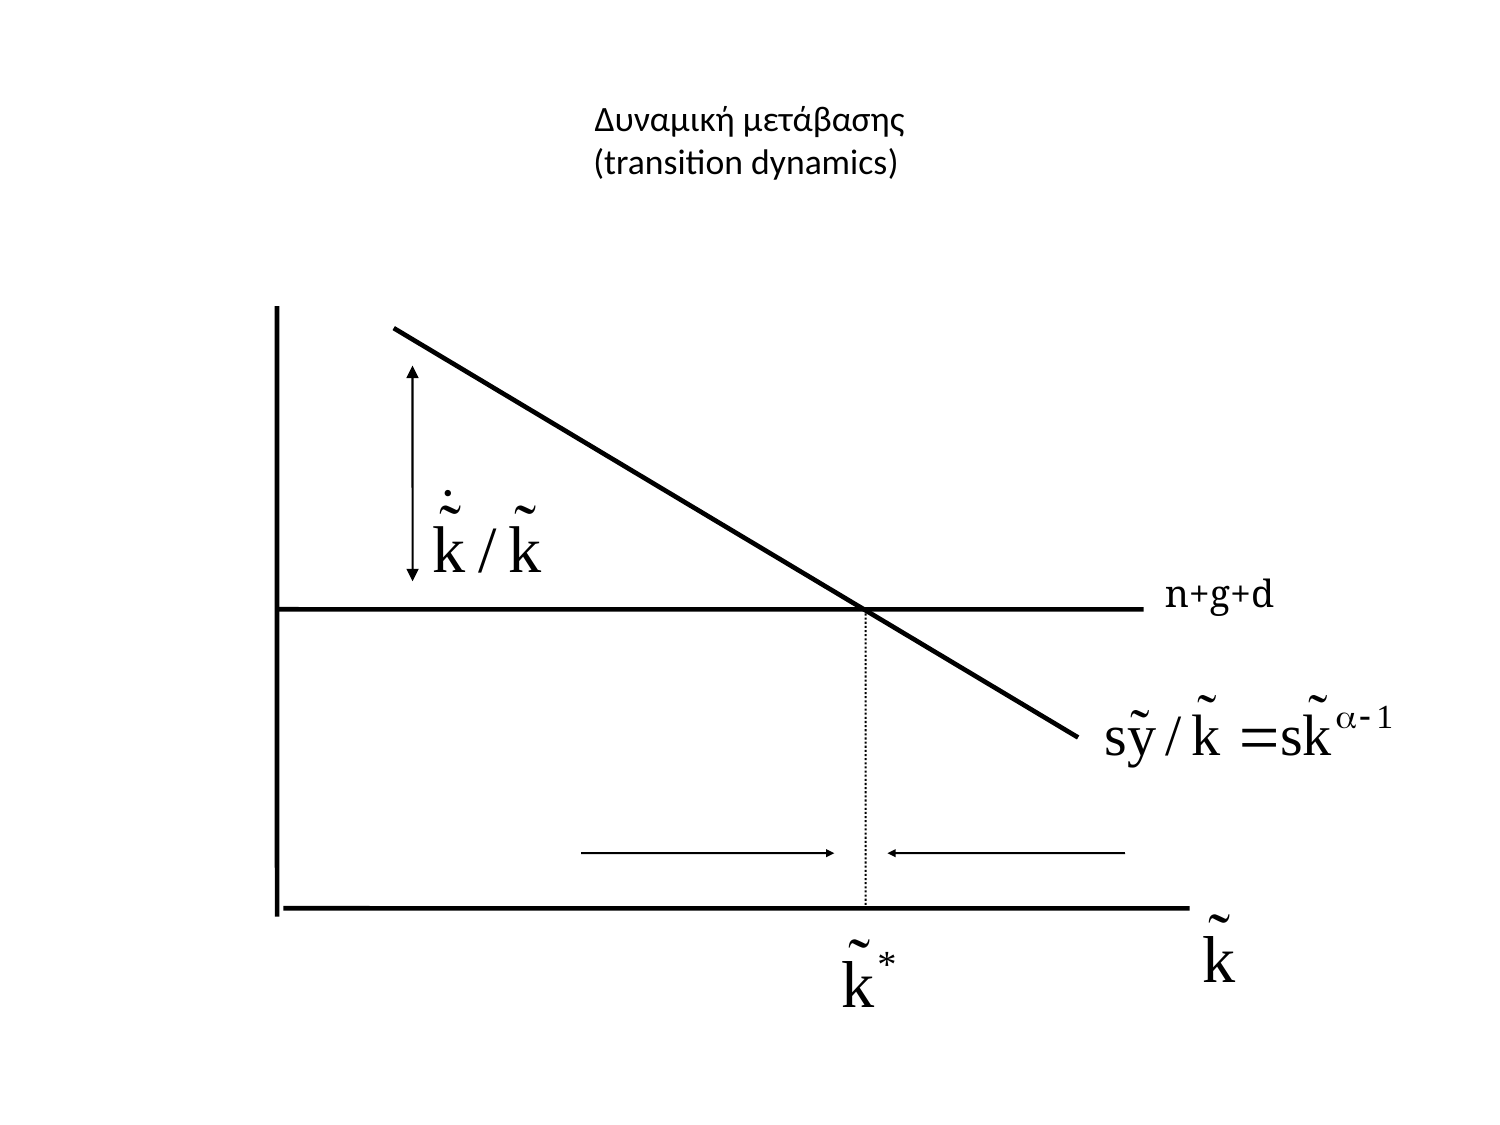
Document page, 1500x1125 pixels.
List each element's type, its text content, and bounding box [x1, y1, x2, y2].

text_box n+g+d [1149, 562, 1379, 623]
text_box [581, 849, 835, 858]
text_box [406, 365, 419, 582]
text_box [831, 929, 910, 1019]
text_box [1192, 904, 1249, 994]
title Δυναμική μετάβασης (transition dynamics) [75, 45, 1425, 233]
text_box [887, 849, 1126, 858]
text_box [1096, 686, 1399, 780]
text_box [422, 484, 556, 590]
